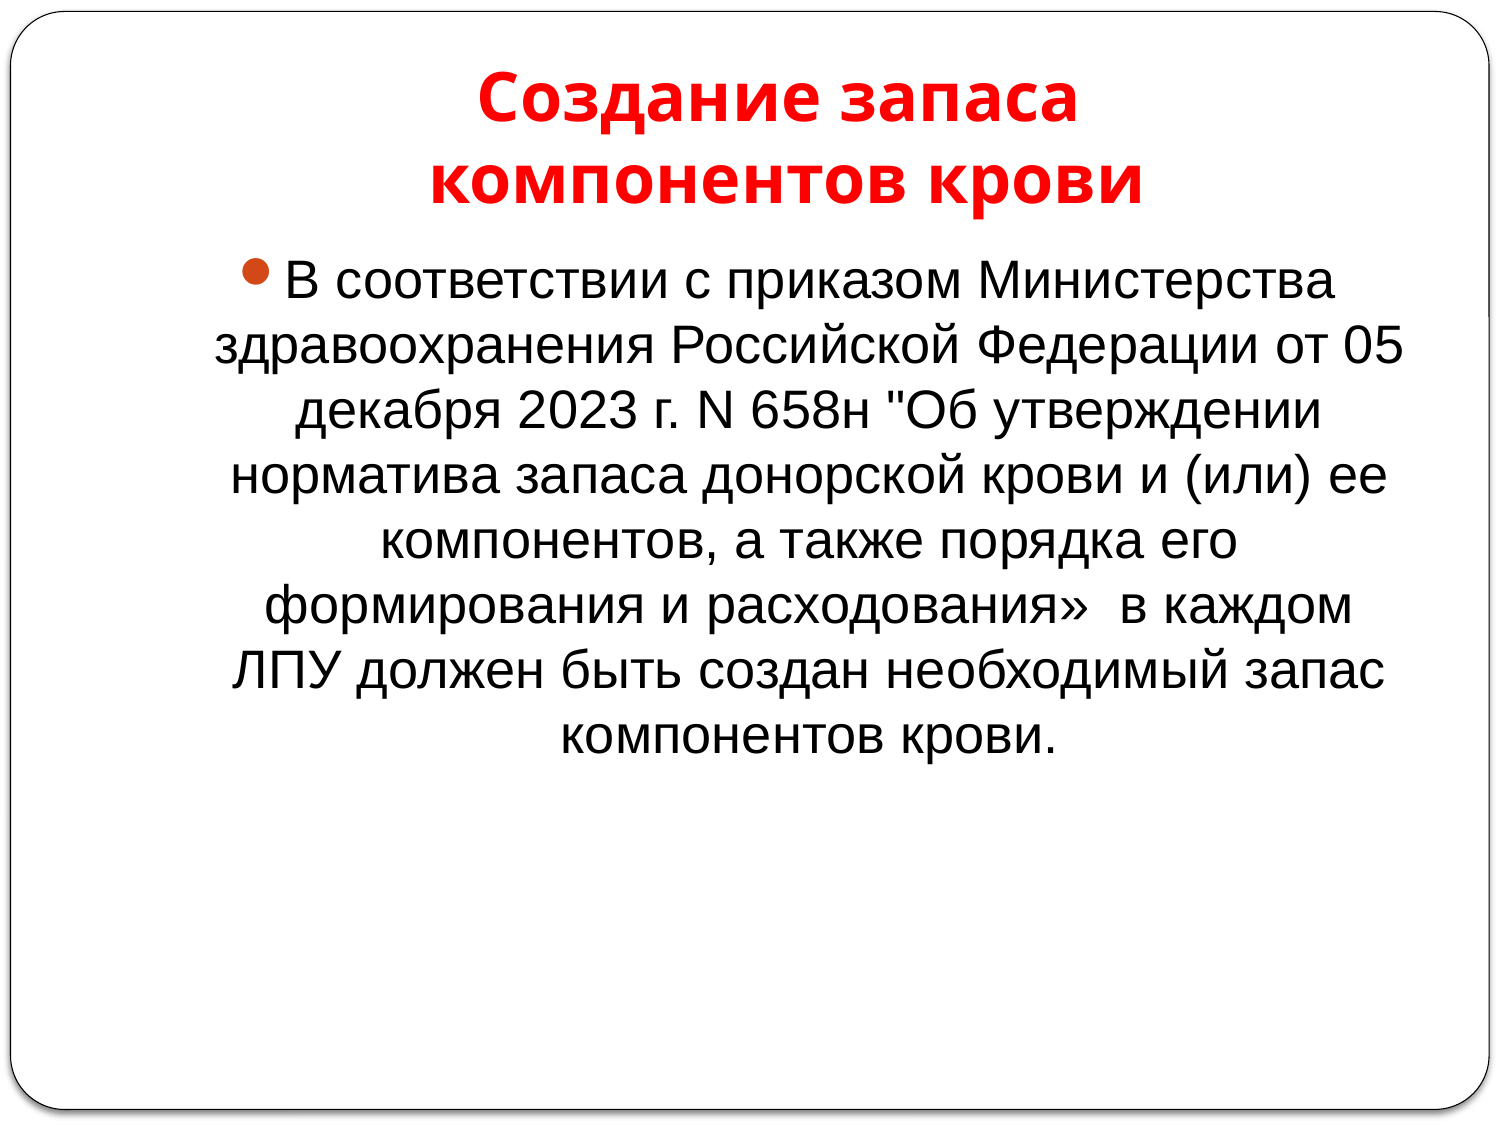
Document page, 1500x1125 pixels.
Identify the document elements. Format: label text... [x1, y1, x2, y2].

title Создание запаса компонентов крови [150, 45, 1425, 233]
list В соответствии с приказом Министерства здравоохранения Российской Федерации от 05 декабря 2023 г. N 658н "Об утверждении норматива запаса донорской крови и (или) ее компонентов, а также порядка его формирования и расходования» в каждом ЛПУ должен быть создан необходимый запас компонентов крови. [150, 237, 1425, 988]
